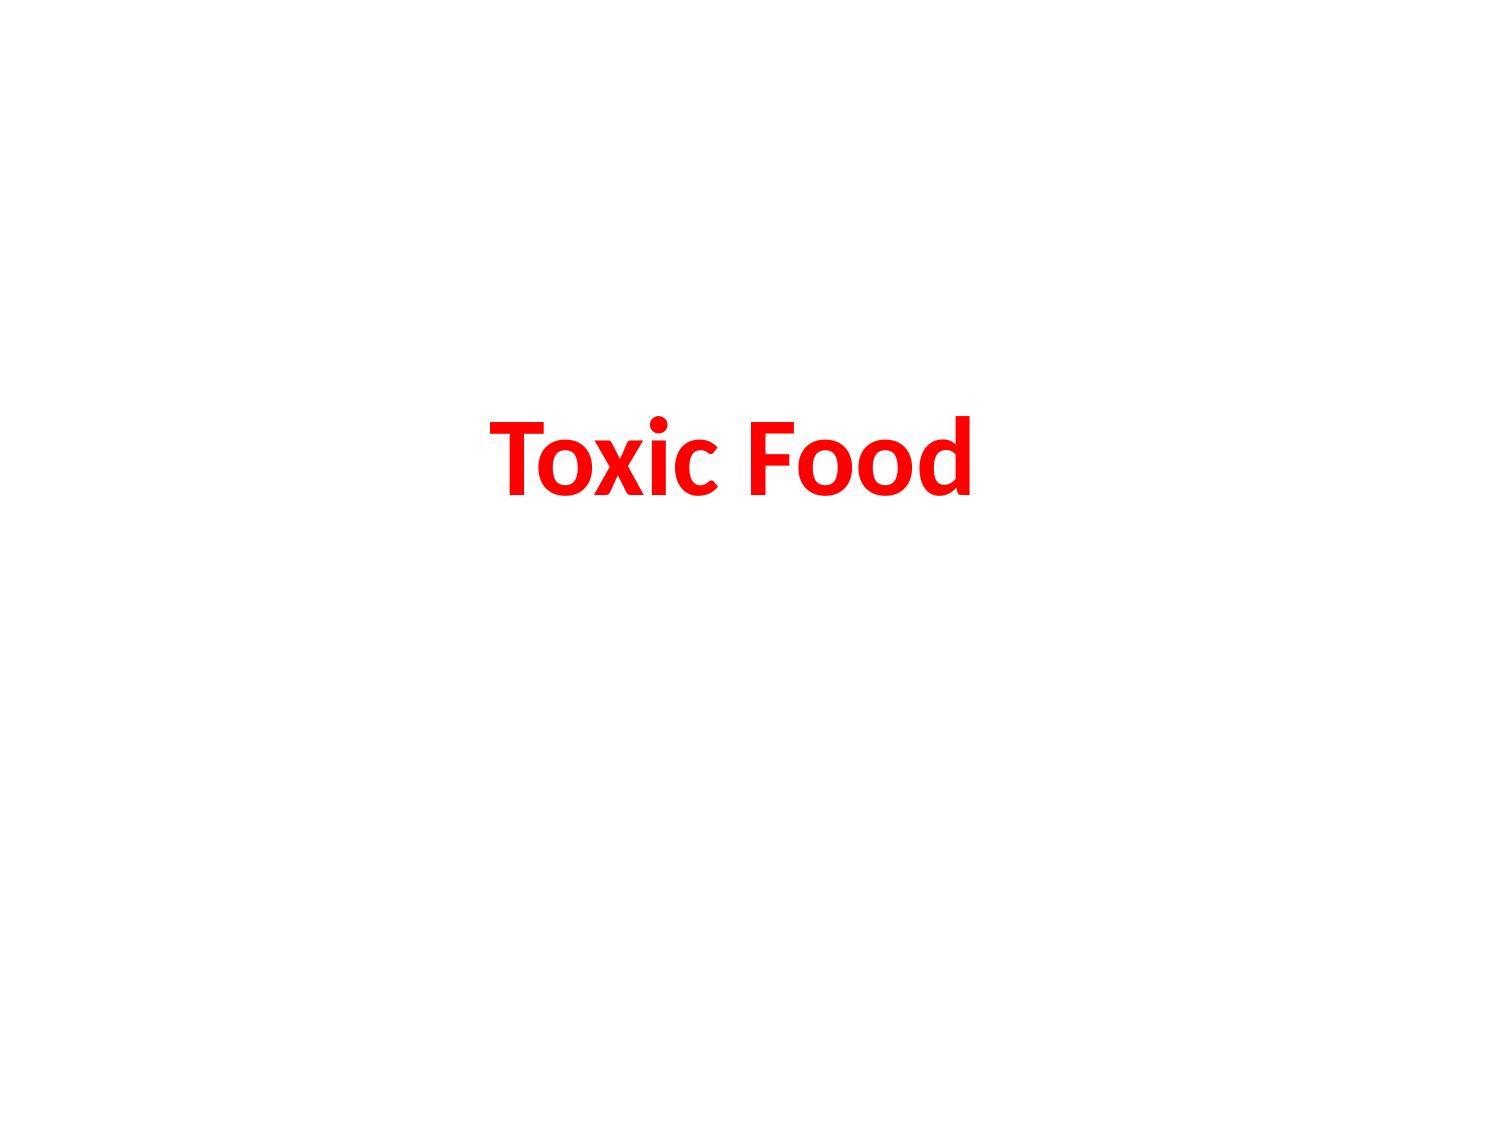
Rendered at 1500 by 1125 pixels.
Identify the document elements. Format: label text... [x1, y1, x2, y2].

text_box Toxic Food [473, 374, 992, 525]
